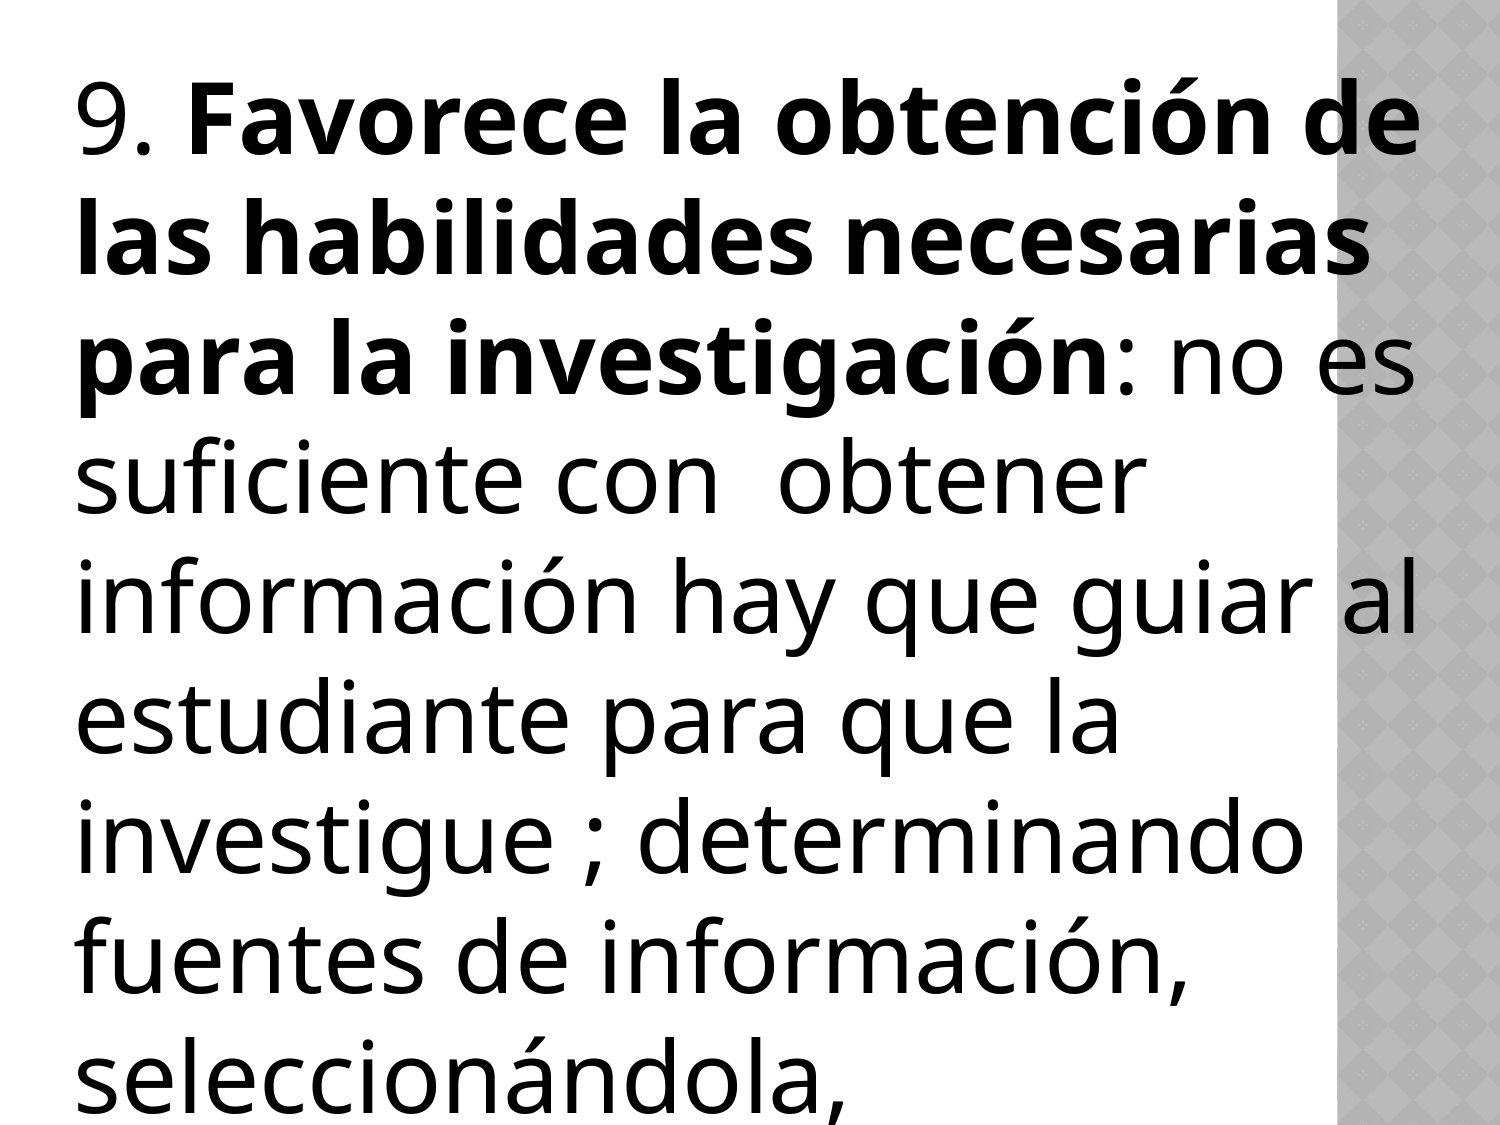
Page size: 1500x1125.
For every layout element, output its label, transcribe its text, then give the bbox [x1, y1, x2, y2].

text_box 9. Favorece la obtención de las habilidades necesarias para la investigación: no es suficiente con obtener información hay que guiar al estudiante para que la investigue ; determinando fuentes de información, seleccionándola, clasificándola, etc. [58, 46, 1453, 1125]
